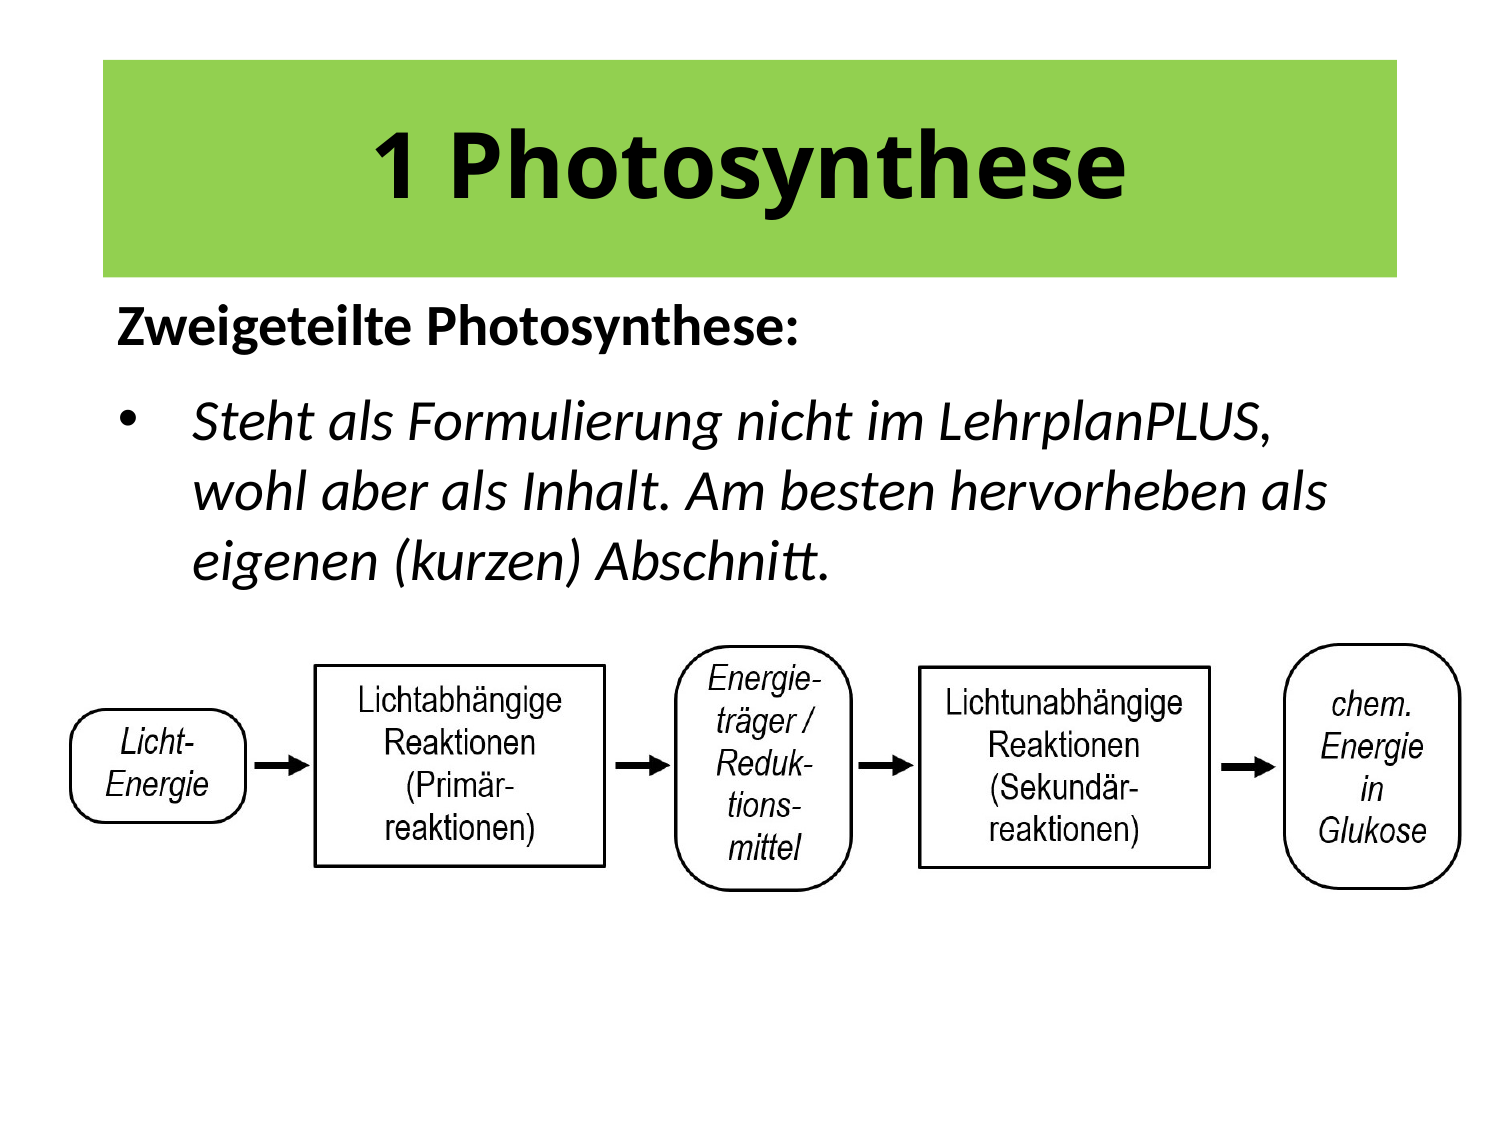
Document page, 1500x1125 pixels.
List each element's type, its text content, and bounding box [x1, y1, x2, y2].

picture [58, 633, 1470, 901]
title 1 Photosynthese [103, 59, 1397, 278]
text_box Zweigeteilte Photosynthese: Steht als Formulierung nicht im LehrplanPLUS, wohl aber als Inhalt. Am besten hervorheben als eigenen (kurzen) Abschnitt. [103, 280, 1397, 600]
